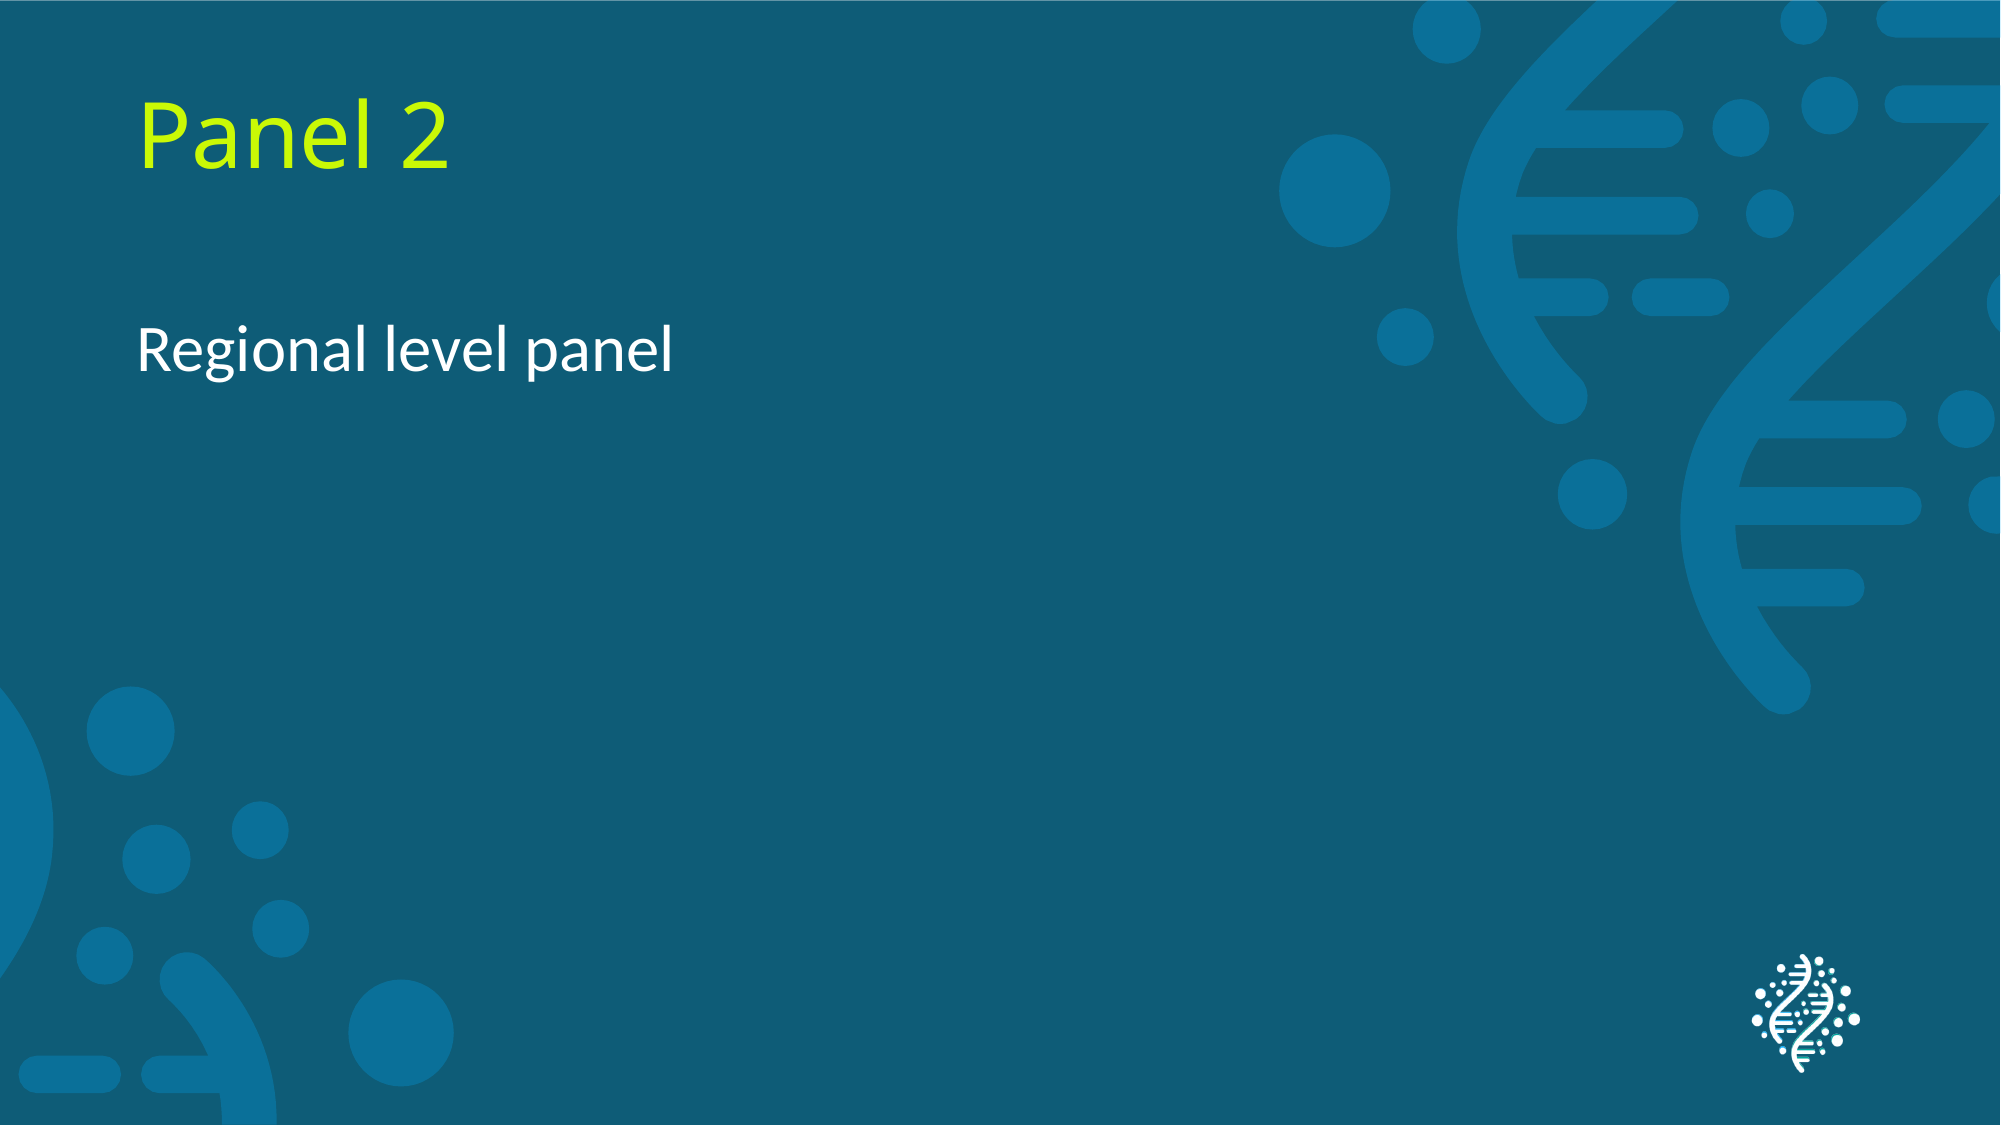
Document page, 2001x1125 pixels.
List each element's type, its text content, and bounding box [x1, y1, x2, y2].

list Regional level panel [121, 305, 1522, 925]
picture [1732, 943, 1878, 1087]
text_box Panel 2 [121, 76, 1644, 201]
